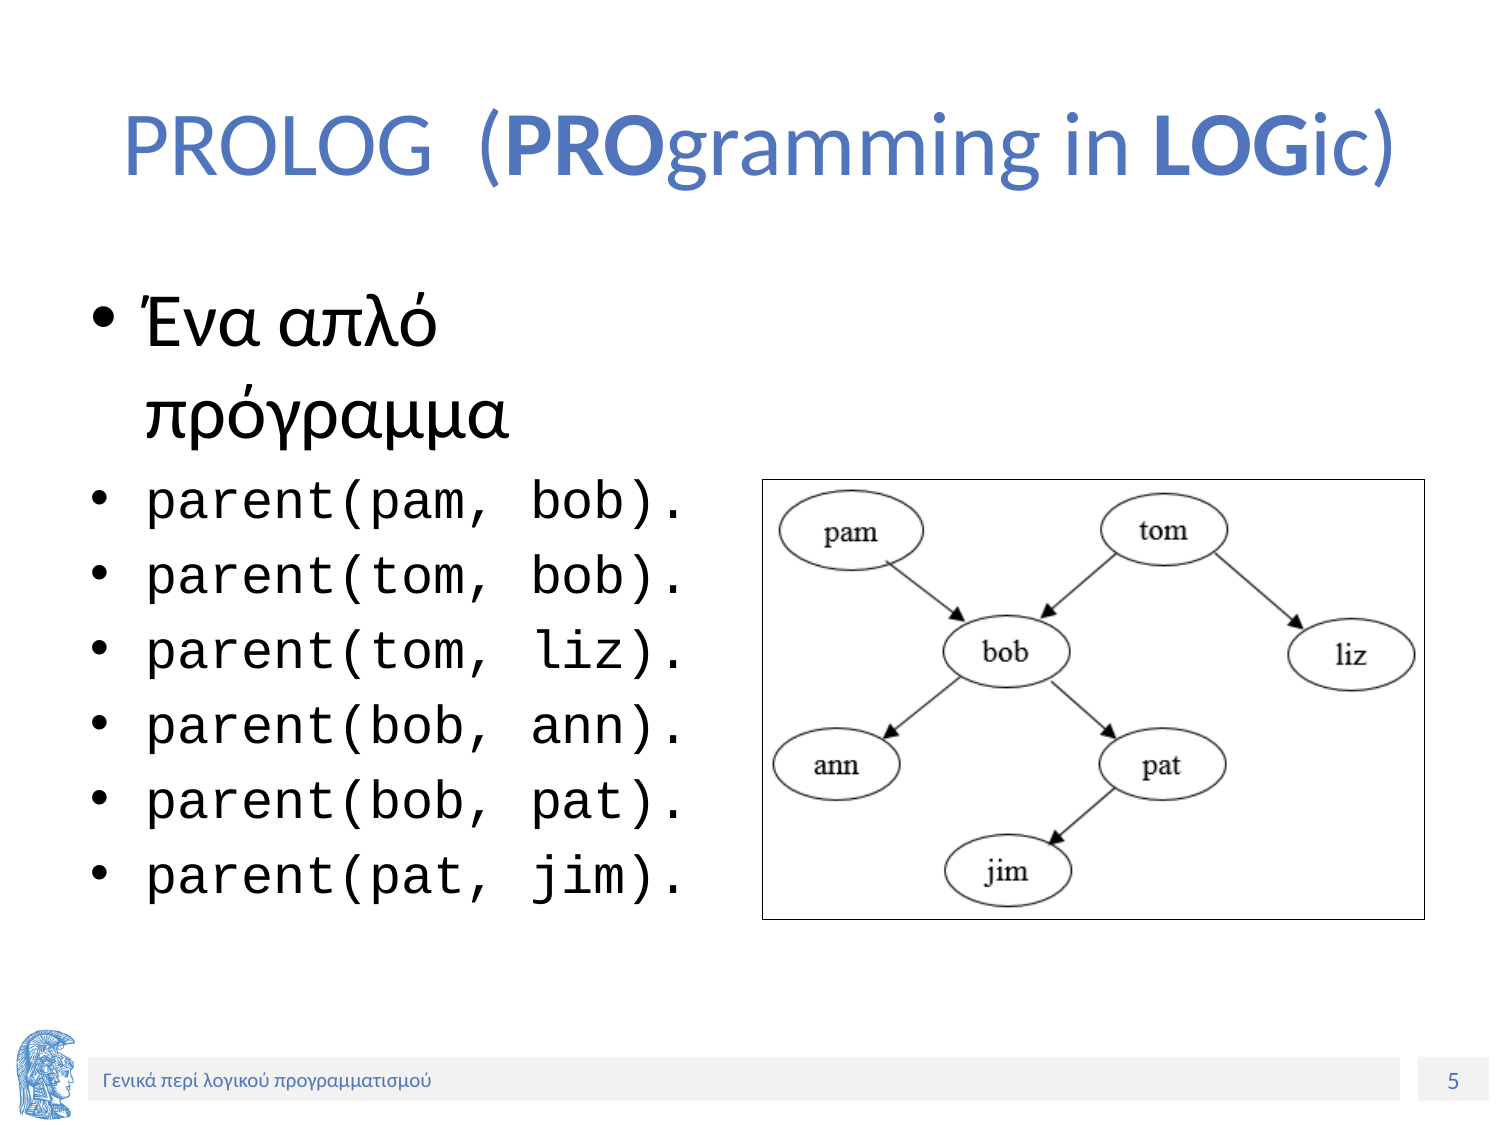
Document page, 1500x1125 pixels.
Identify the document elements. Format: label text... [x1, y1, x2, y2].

picture [9, 1026, 81, 1120]
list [762, 479, 1426, 920]
list Ένα απλό πρόγραμμα parent(pam, bob). parent(tom, bob). parent(tom, liz). parent(bob, ann). parent(bob, pat). parent(pat, jim). [75, 262, 738, 1005]
title PROLOG (PROgramming in LOGic) [75, 45, 1425, 233]
